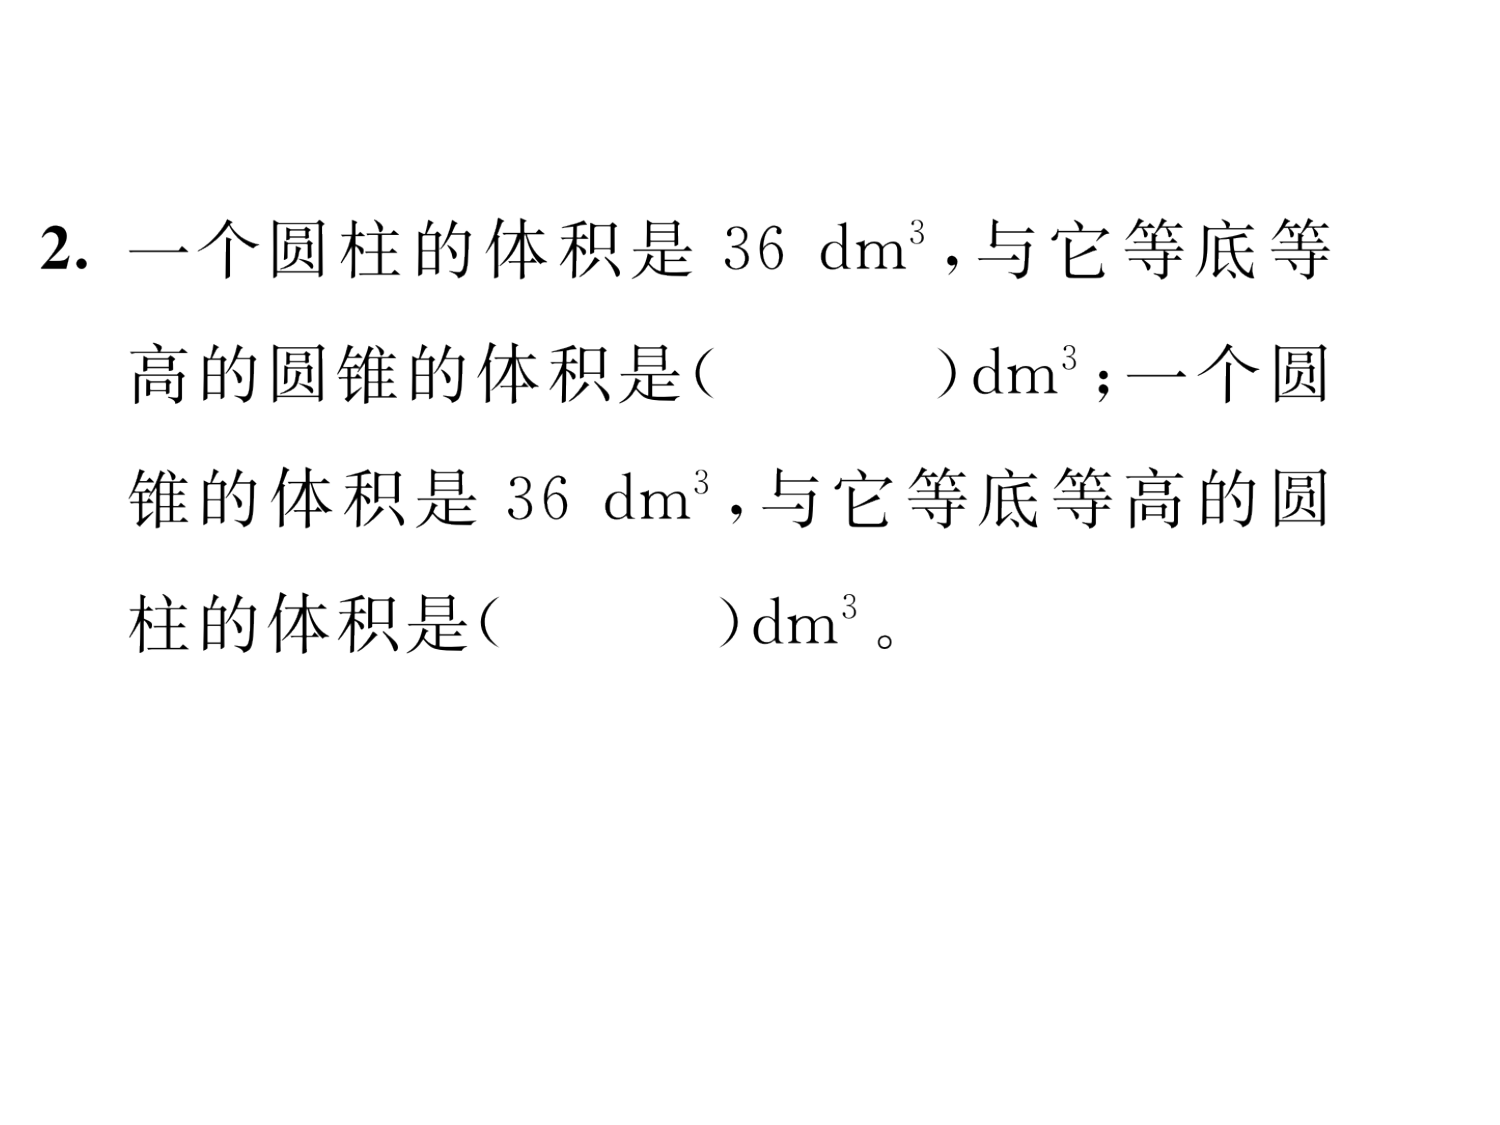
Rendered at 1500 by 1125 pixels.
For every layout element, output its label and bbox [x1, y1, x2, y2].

picture [35, 177, 1453, 677]
